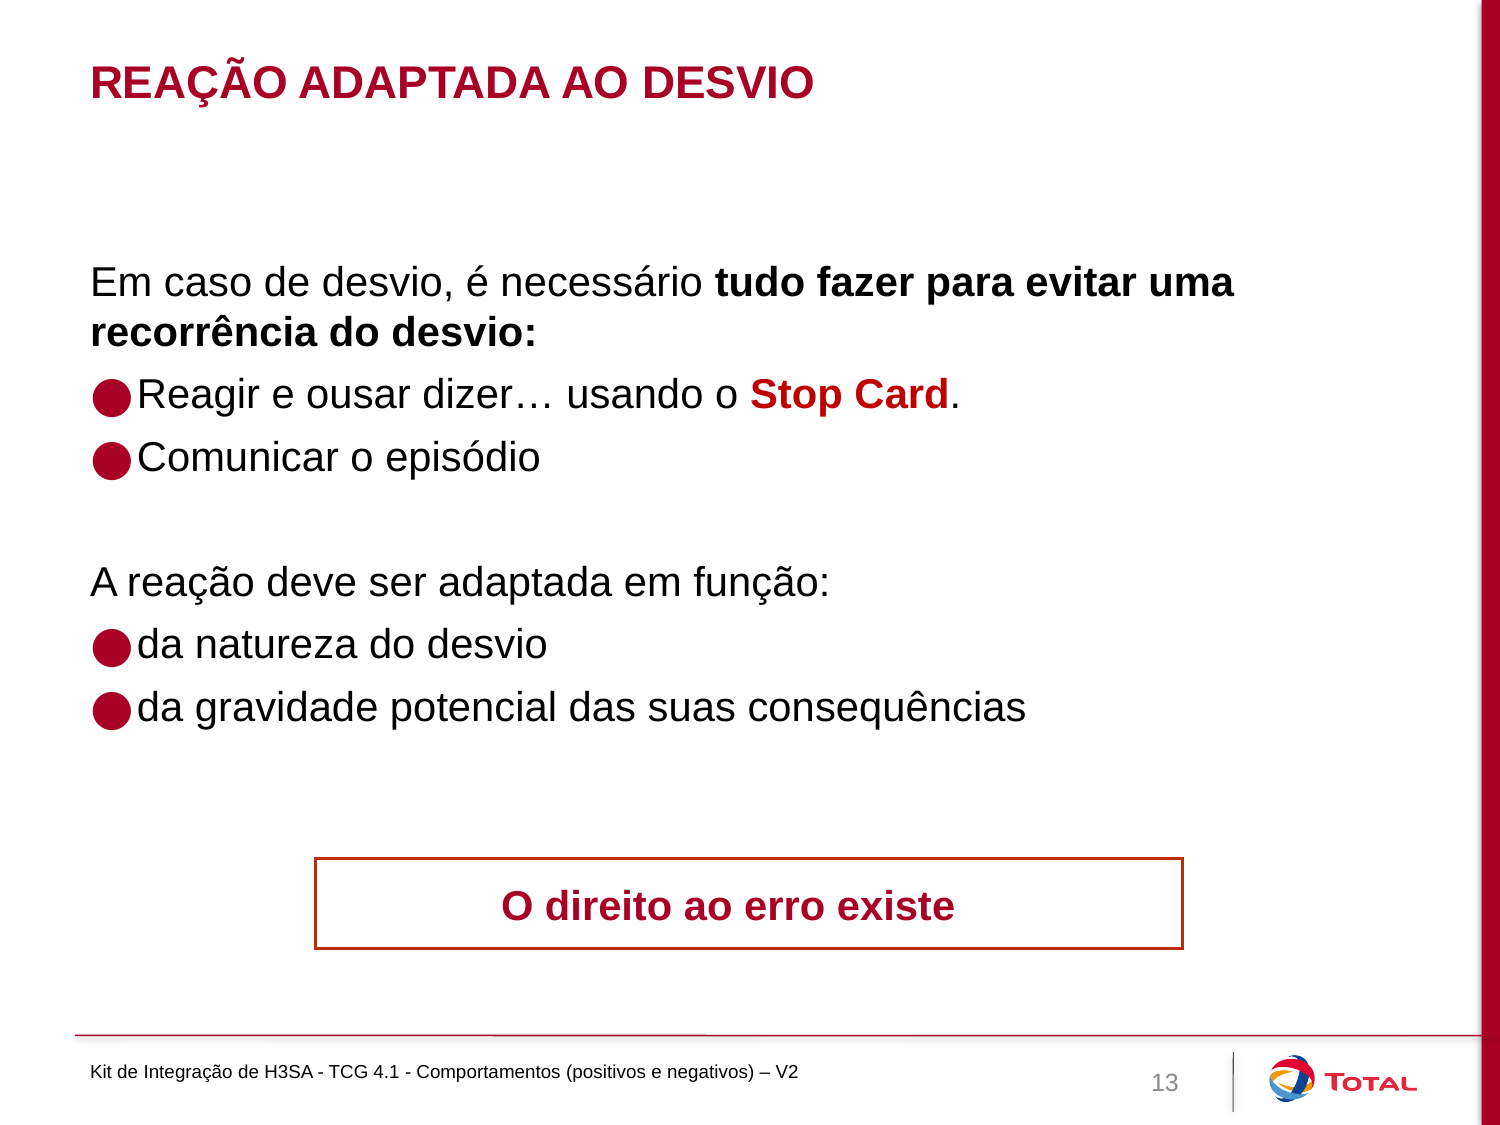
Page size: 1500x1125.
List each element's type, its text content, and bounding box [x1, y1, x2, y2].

slide_number 13 [1074, 1051, 1194, 1112]
text_box O direito ao erro existe [315, 858, 1183, 949]
list Em caso de desvio, é necessário tudo fazer para evitar uma recorrência do desvio: Reagir e ousar dizer… usando o Stop Card. Comunicar o episódio A reação deve ser adaptada em função: da natureza do desvio da gravidade potencial das suas consequências [74, 184, 1424, 1012]
picture [1260, 1045, 1426, 1112]
title Reação adaptada ao desvio [75, 45, 1424, 150]
footer Kit de Integração de H3SA - TCG 4.1 - Comportamentos (positivos e negativos) – V2 [75, 1051, 988, 1112]
